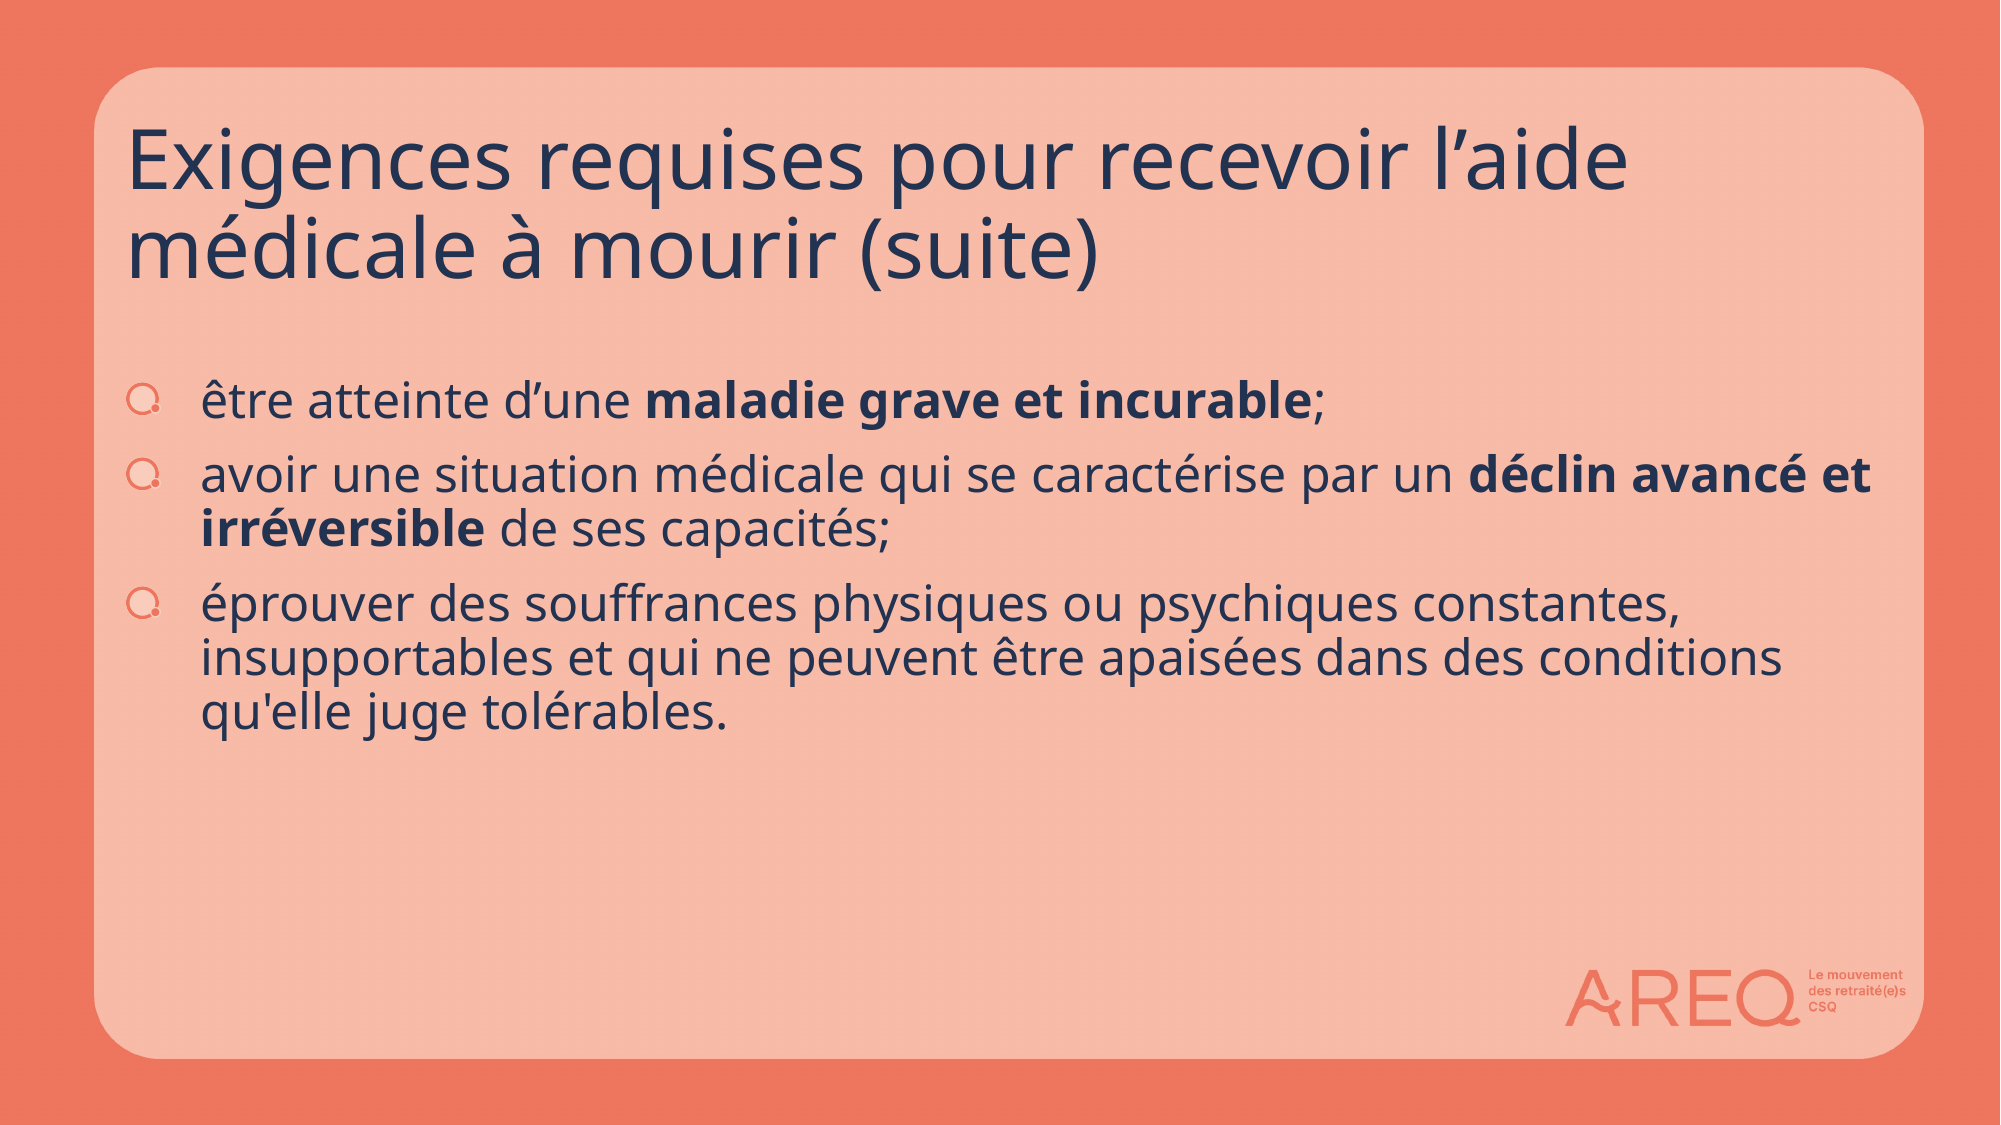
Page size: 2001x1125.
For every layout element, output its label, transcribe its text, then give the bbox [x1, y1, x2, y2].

picture [0, 0, 2000, 1125]
title Exigences requises pour recevoir l’aide médicale à mourir (suite) [110, 70, 1863, 344]
list être atteinte d’une maladie grave et incurable; avoir une situation médicale qui se caractérise par un déclin avancé et irréversible de ses capacités; éprouver des souffrances physiques ou psychiques constantes, insupportables et qui ne peuvent être apaisées dans des conditions qu'elle juge tolérables. [110, 367, 1940, 1080]
